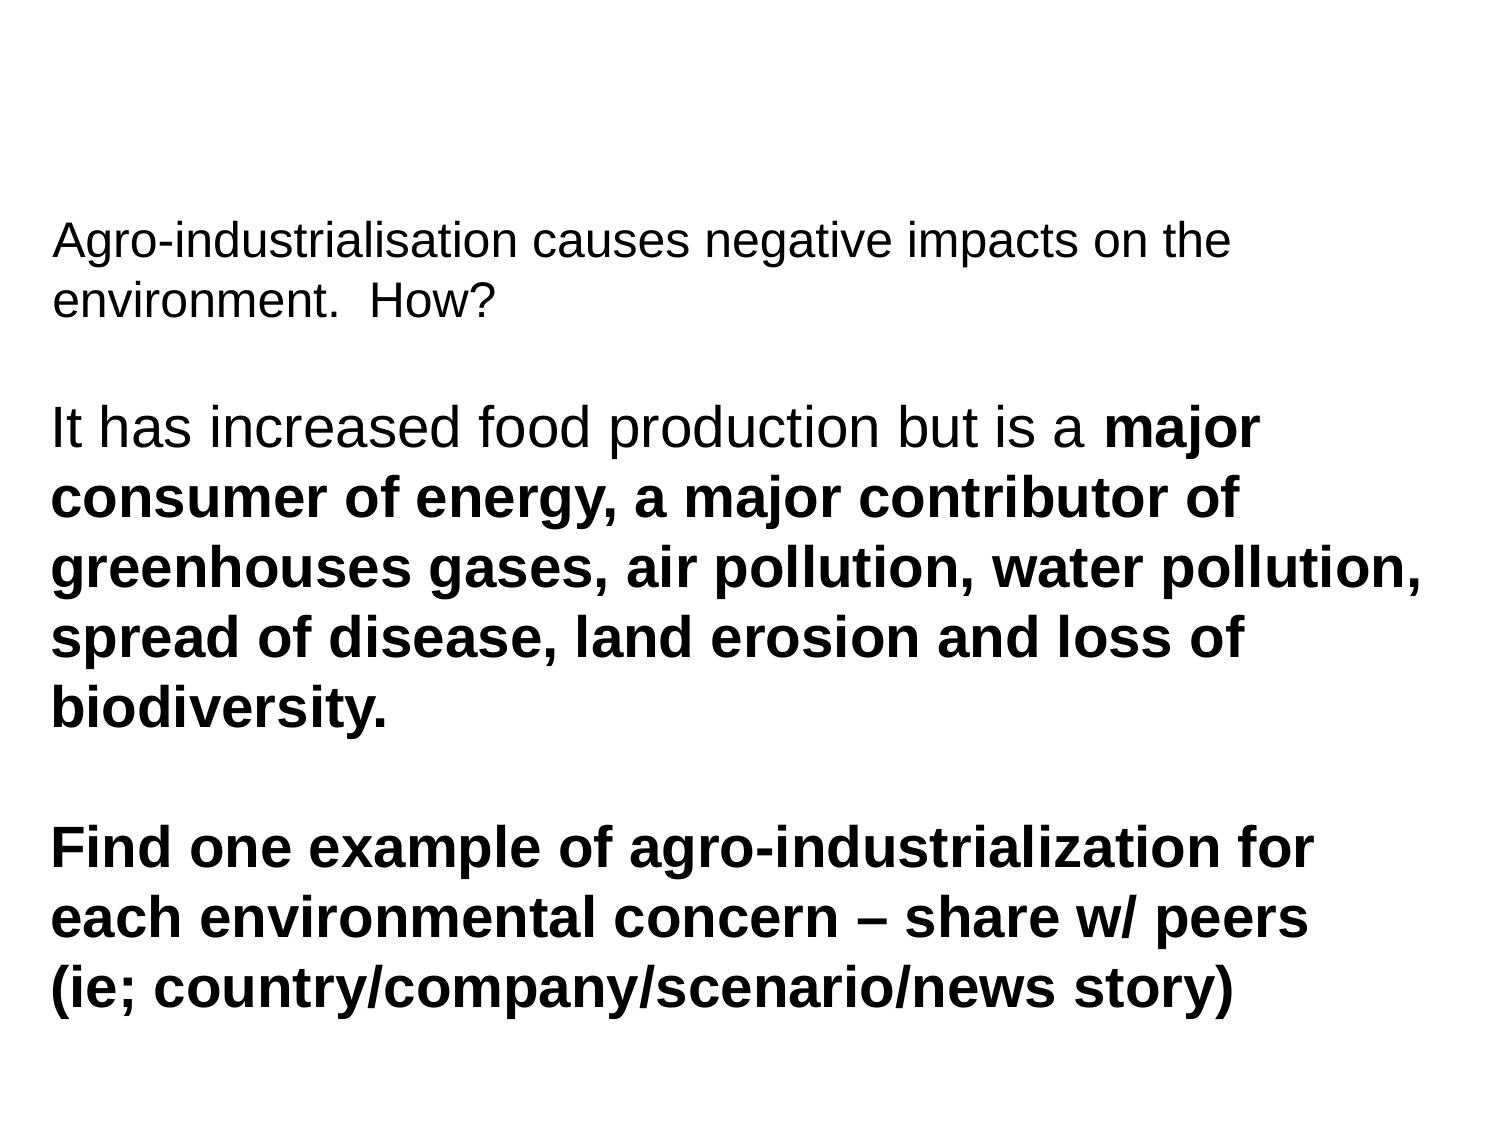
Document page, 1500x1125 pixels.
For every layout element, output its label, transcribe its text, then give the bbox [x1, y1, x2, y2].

text_box Agro-industrialisation causes negative impacts on the environment. How? [37, 199, 1475, 395]
text_box It has increased food production but is a major consumer of energy, a major contributor of greenhouses gases, air pollution, water pollution, spread of disease, land erosion and loss of biodiversity. Find one example of agro-industrialization for each environmental concern – share w/ peers (ie; country/company/scenario/news story) [35, 381, 1463, 1097]
